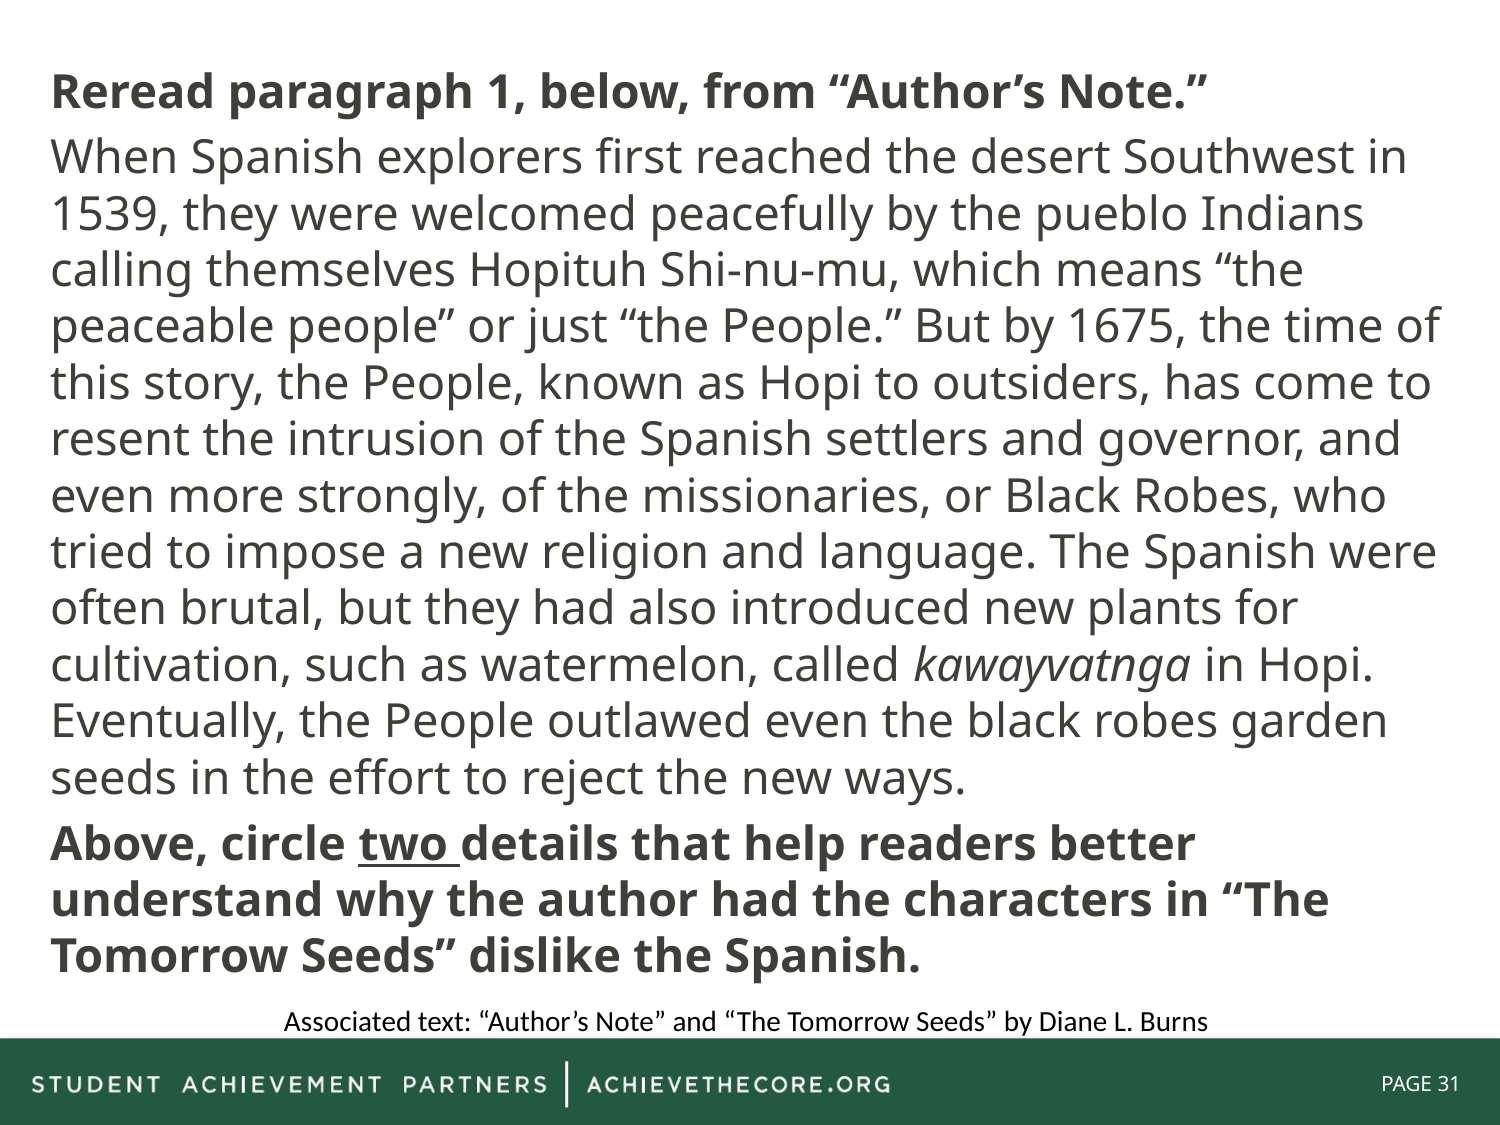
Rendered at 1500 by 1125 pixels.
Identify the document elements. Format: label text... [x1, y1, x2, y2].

list Reread paragraph 1, below, from “Author’s Note.” When Spanish explorers first reached the desert Southwest in 1539, they were welcomed peacefully by the pueblo Indians calling themselves Hopituh Shi-nu-mu, which means “the peaceable people” or just “the People.” But by 1675, the time of this story, the People, known as Hopi to outsiders, has come to resent the intrusion of the Spanish settlers and governor, and even more strongly, of the missionaries, or Black Robes, who tried to impose a new religion and language. The Spanish were often brutal, but they had also introduced new plants for cultivation, such as watermelon, called kawayvatnga in Hopi. Eventually, the People outlawed even the black robes garden seeds in the effort to reject the new ways. Above, circle two details that help readers better understand why the author had the characters in “The Tomorrow Seeds” dislike the Spanish. [35, 53, 1465, 995]
text_box Associated text: “Author’s Note” and “The Tomorrow Seeds” by Diane L. Burns [0, 995, 1500, 1045]
